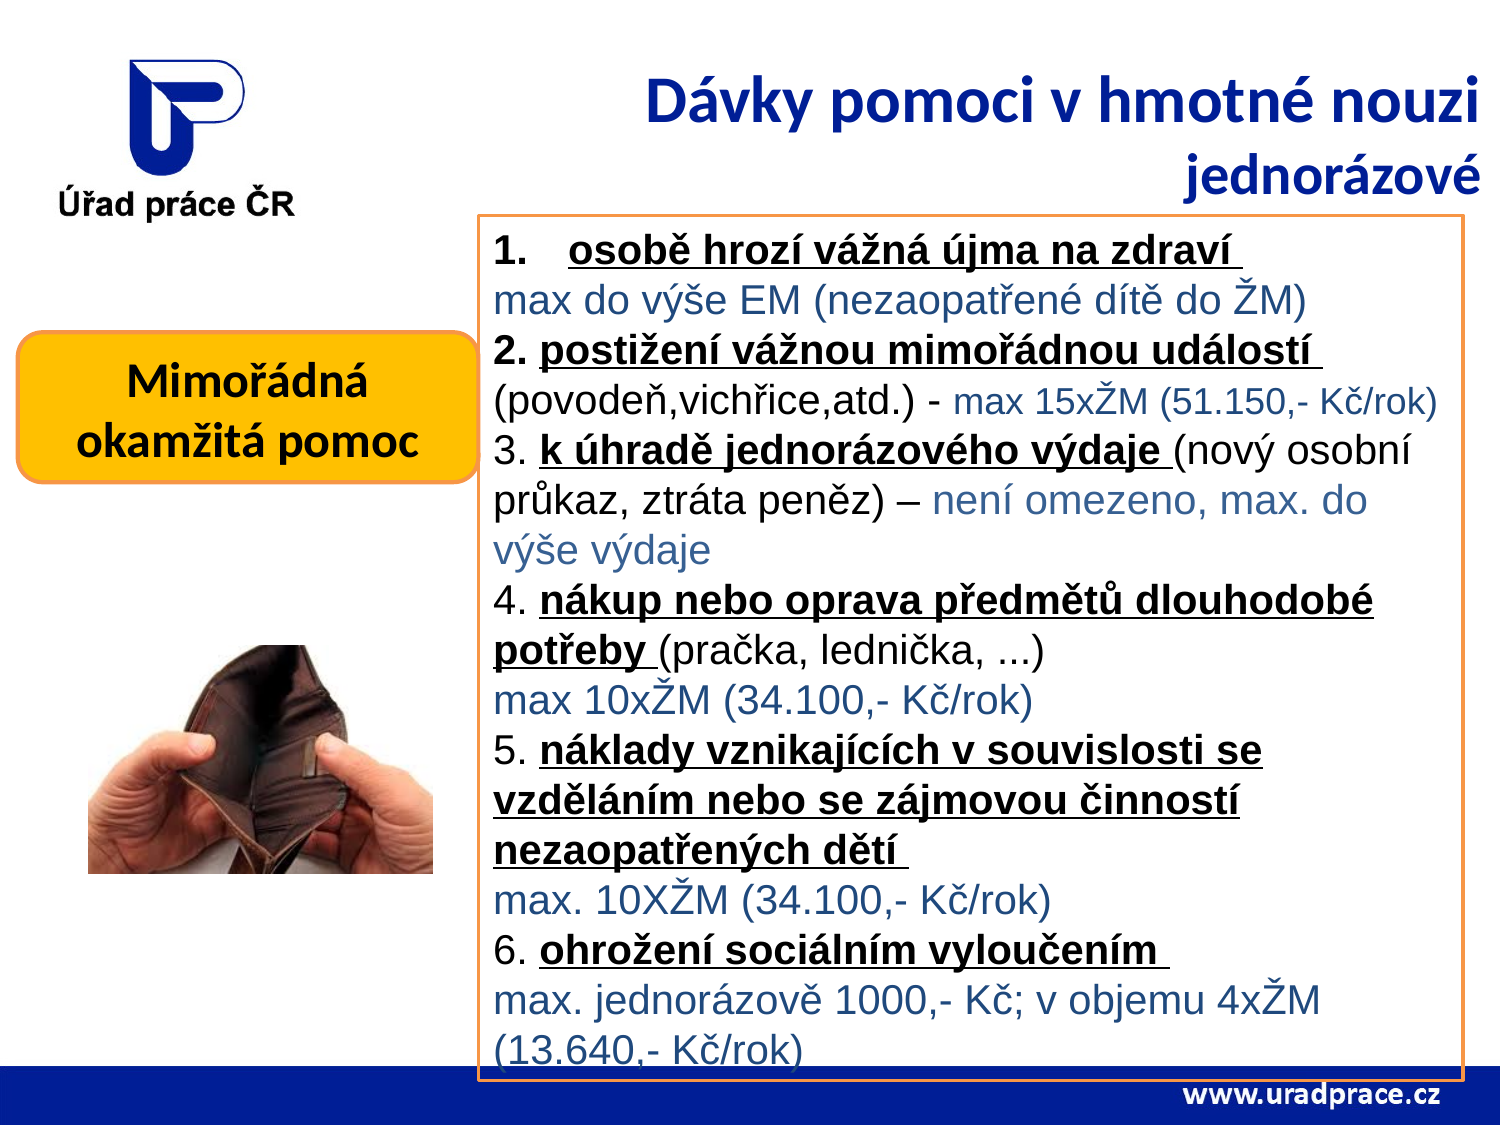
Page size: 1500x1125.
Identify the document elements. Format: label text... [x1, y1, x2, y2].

picture [0, 0, 1500, 1125]
text_box Dávky pomoci v hmotné nouzi jednorázové [247, 48, 1496, 214]
text_box osobě hrozí vážná újma na zdraví max do výše EM (nezaopatřené dítě do ŽM) 2. postižení vážnou mimořádnou událostí (povodeň,vichřice,atd.) - max 15xŽM (51.150,- Kč/rok) 3. k úhradě jednorázového výdaje (nový osobní průkaz, ztráta peněz) – není omezeno, max. do výše výdaje 4. nákup nebo oprava předmětů dlouhodobé potřeby (pračka, lednička, ...) max 10xŽM (34.100,- Kč/rok) 5. náklady vznikajících v souvislosti se vzděláním nebo se zájmovou činností nezaopatřených dětí max. 10XŽM (34.100,- Kč/rok) 6. ohrožení sociálním vyloučením max. jednorázově 1000,- Kč; v objemu 4xŽM (13.640,- Kč/rok) [478, 215, 1463, 1081]
text_box Mimořádná okamžitá pomoc [15, 330, 478, 485]
